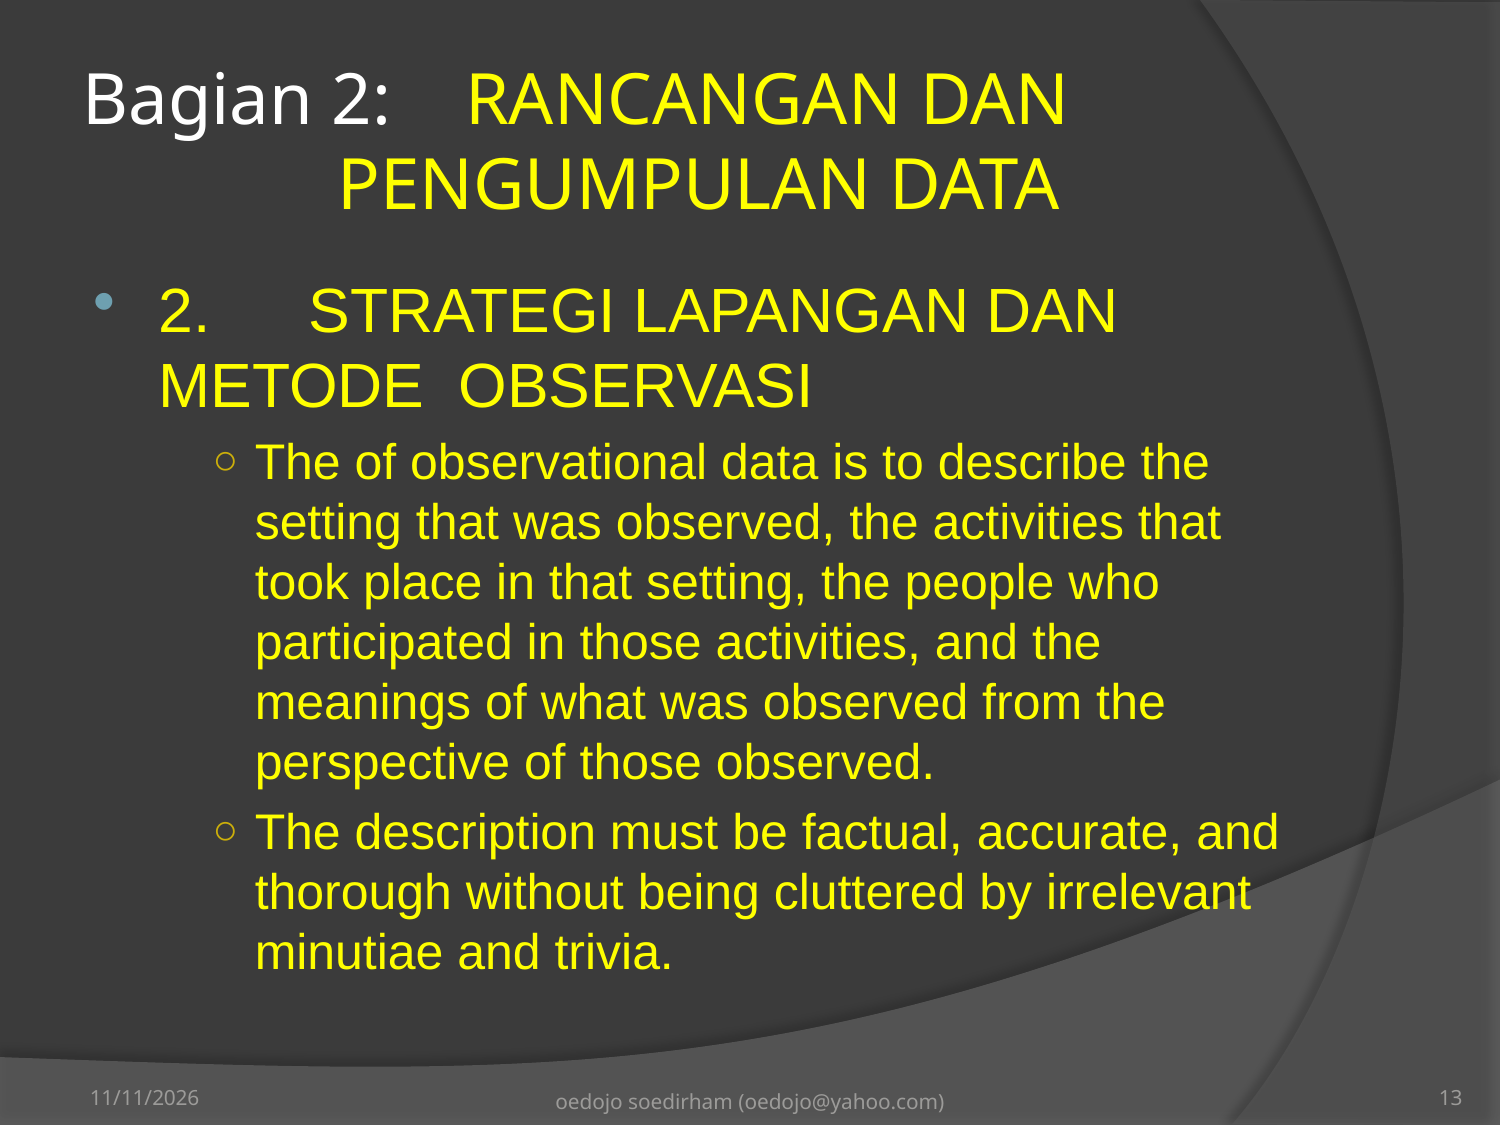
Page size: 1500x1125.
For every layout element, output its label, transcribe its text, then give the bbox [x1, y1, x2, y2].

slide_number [75, 1053, 425, 1114]
title Bagian 2: RANCANGAN DAN PENGUMPULAN DATA [75, 45, 1300, 233]
slide_number 13 [1337, 1053, 1463, 1114]
footer oedojo soedirham (oedojo@yahoo.com) [512, 1053, 988, 1114]
list 2. STRATEGI LAPANGAN DAN METODE OBSERVASI The of observational data is to describe the setting that was observed, the activities that took place in that setting, the people who participated in those activities, and the meanings of what was observed from the perspective of those observed. The description must be factual, accurate, and thorough without being cluttered by irrelevant minutiae and trivia. [75, 262, 1300, 1005]
